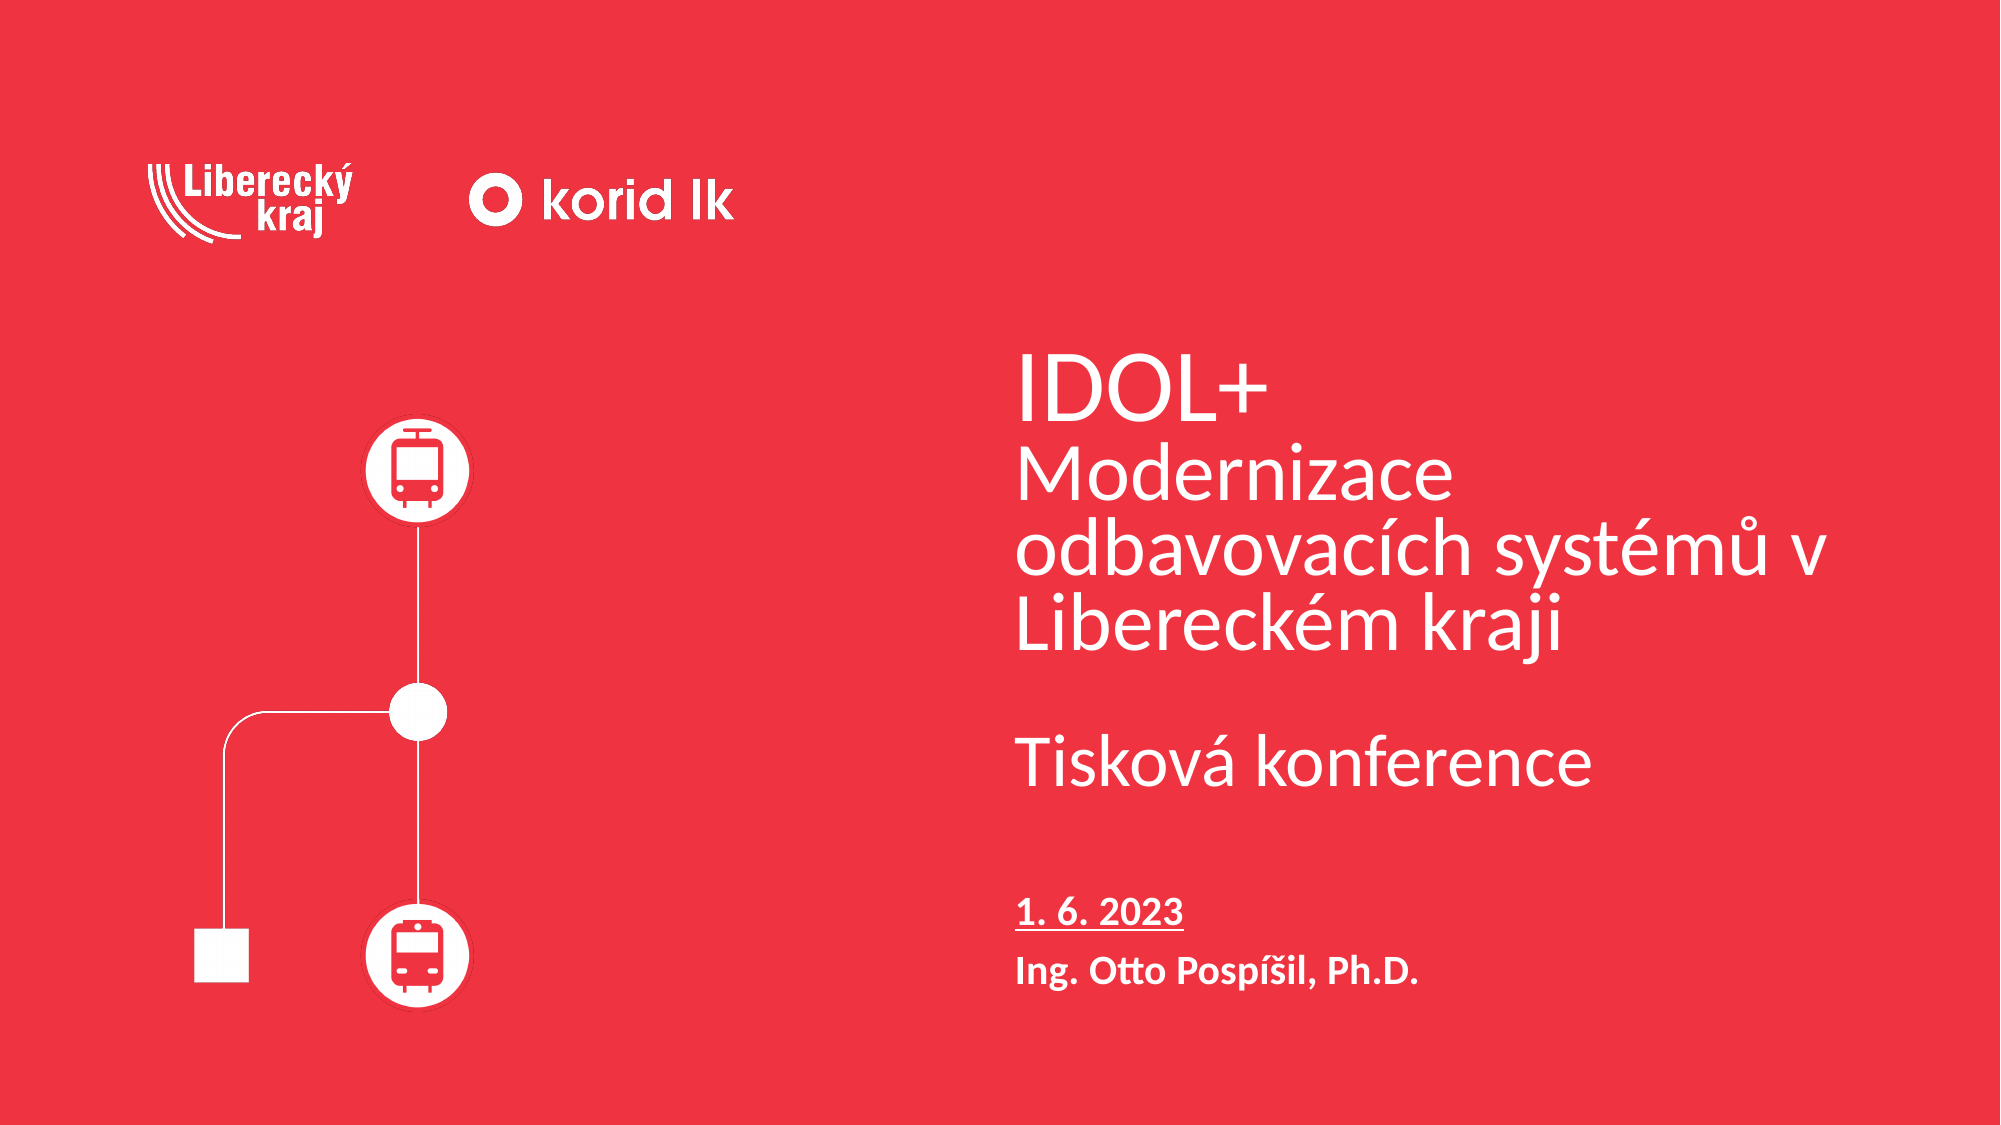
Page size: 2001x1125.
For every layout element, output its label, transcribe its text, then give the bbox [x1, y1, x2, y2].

picture [194, 414, 474, 1012]
subtitle 1. 6. 2023 Ing. Otto Pospíšil, Ph.D. [999, 888, 1875, 1027]
picture [146, 163, 736, 244]
title IDOL+ Modernizace odbavovacích systémů v Libereckém kraji Tisková konference [999, 283, 1875, 808]
